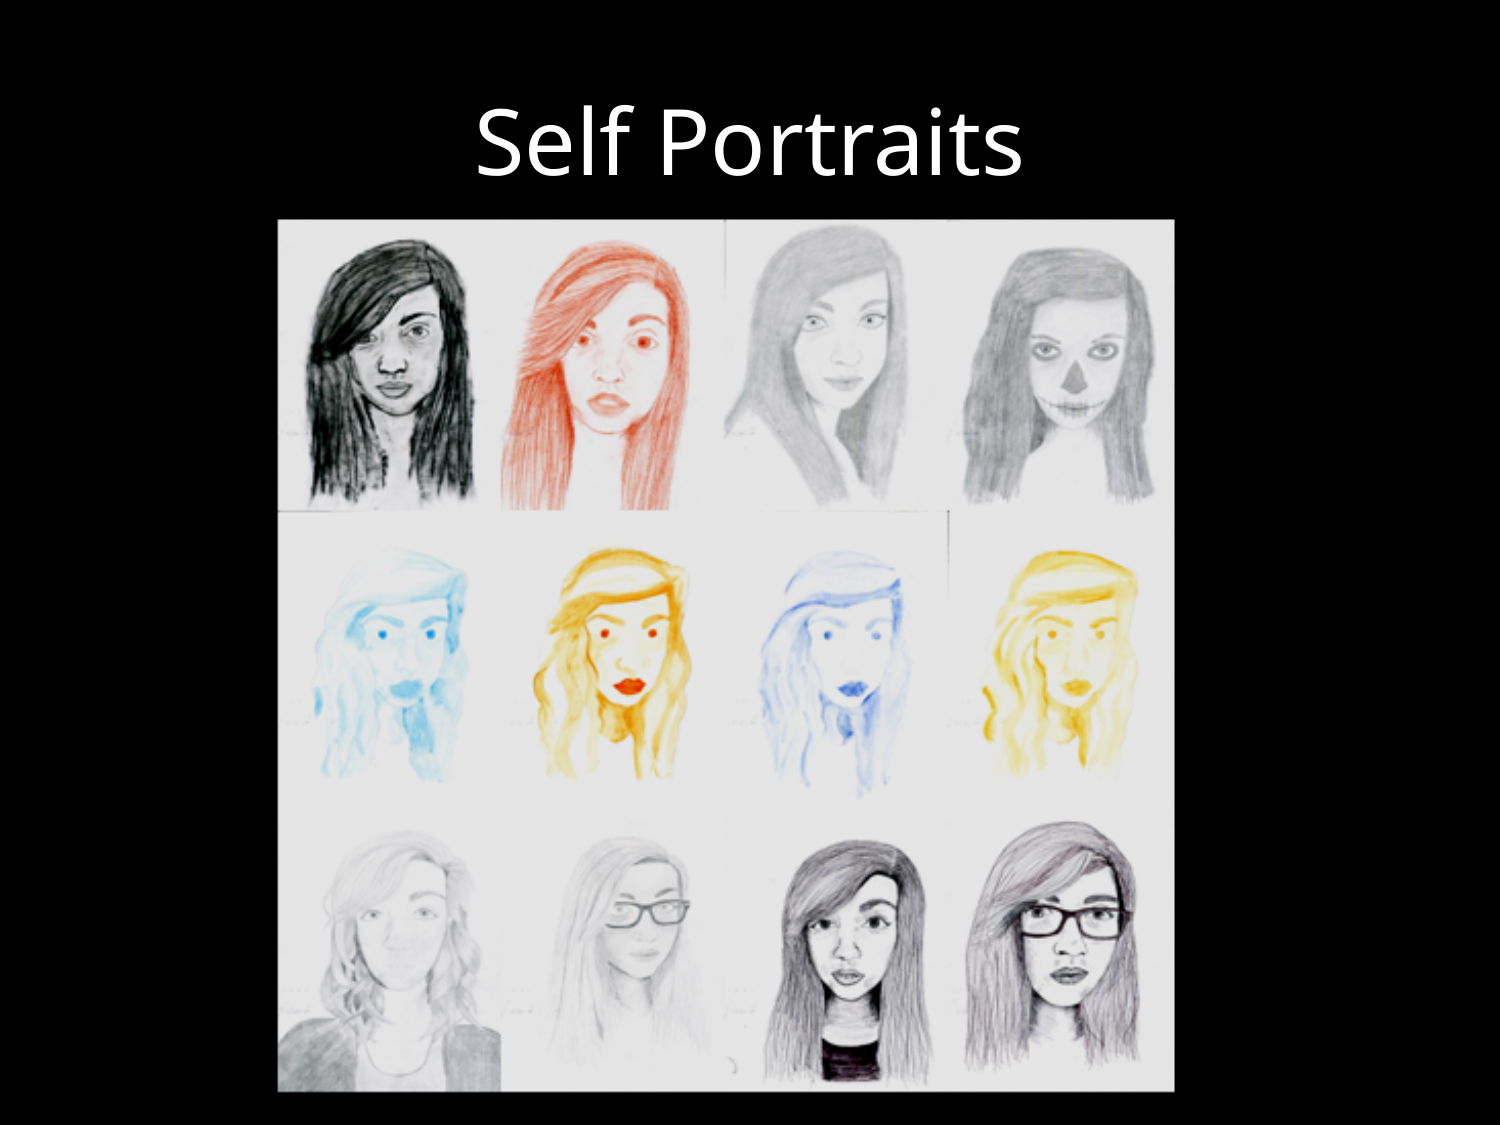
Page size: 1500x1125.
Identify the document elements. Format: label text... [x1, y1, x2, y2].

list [274, 219, 1176, 1094]
title Self Portraits [75, 45, 1425, 233]
